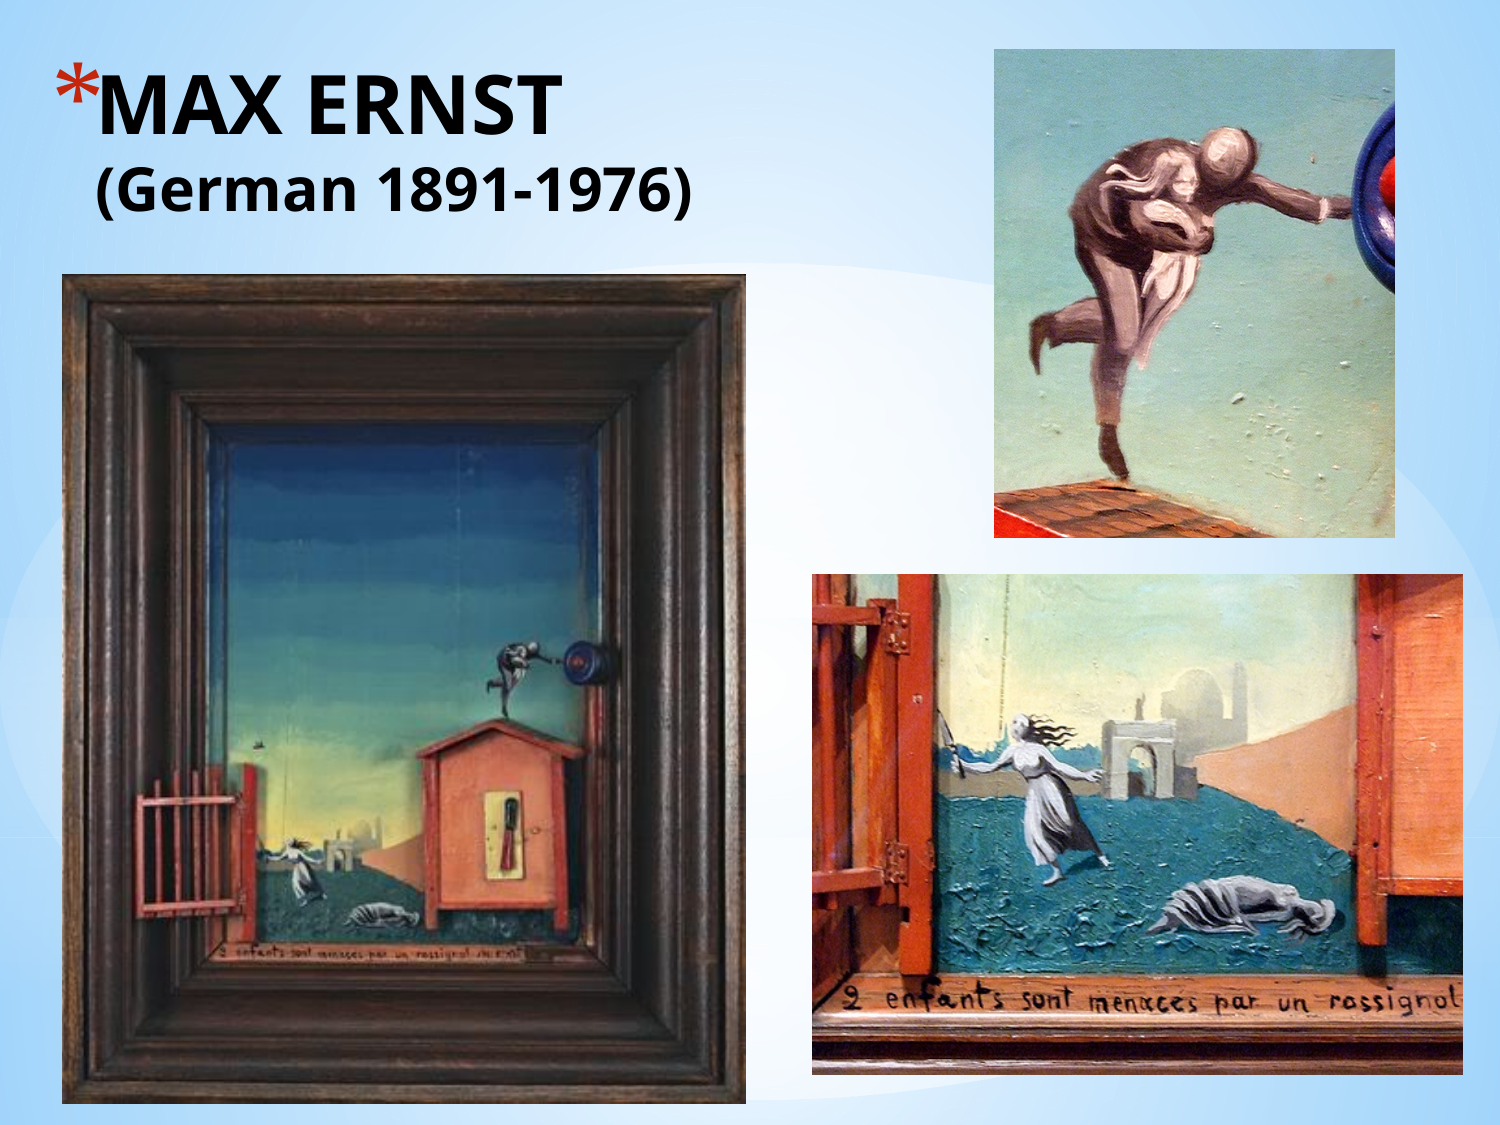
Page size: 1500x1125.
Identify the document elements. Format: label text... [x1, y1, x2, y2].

title MAX ERNST (German 1891-1976) [37, 45, 1425, 233]
picture [62, 274, 746, 1104]
picture [993, 49, 1396, 538]
picture [812, 574, 1463, 1075]
